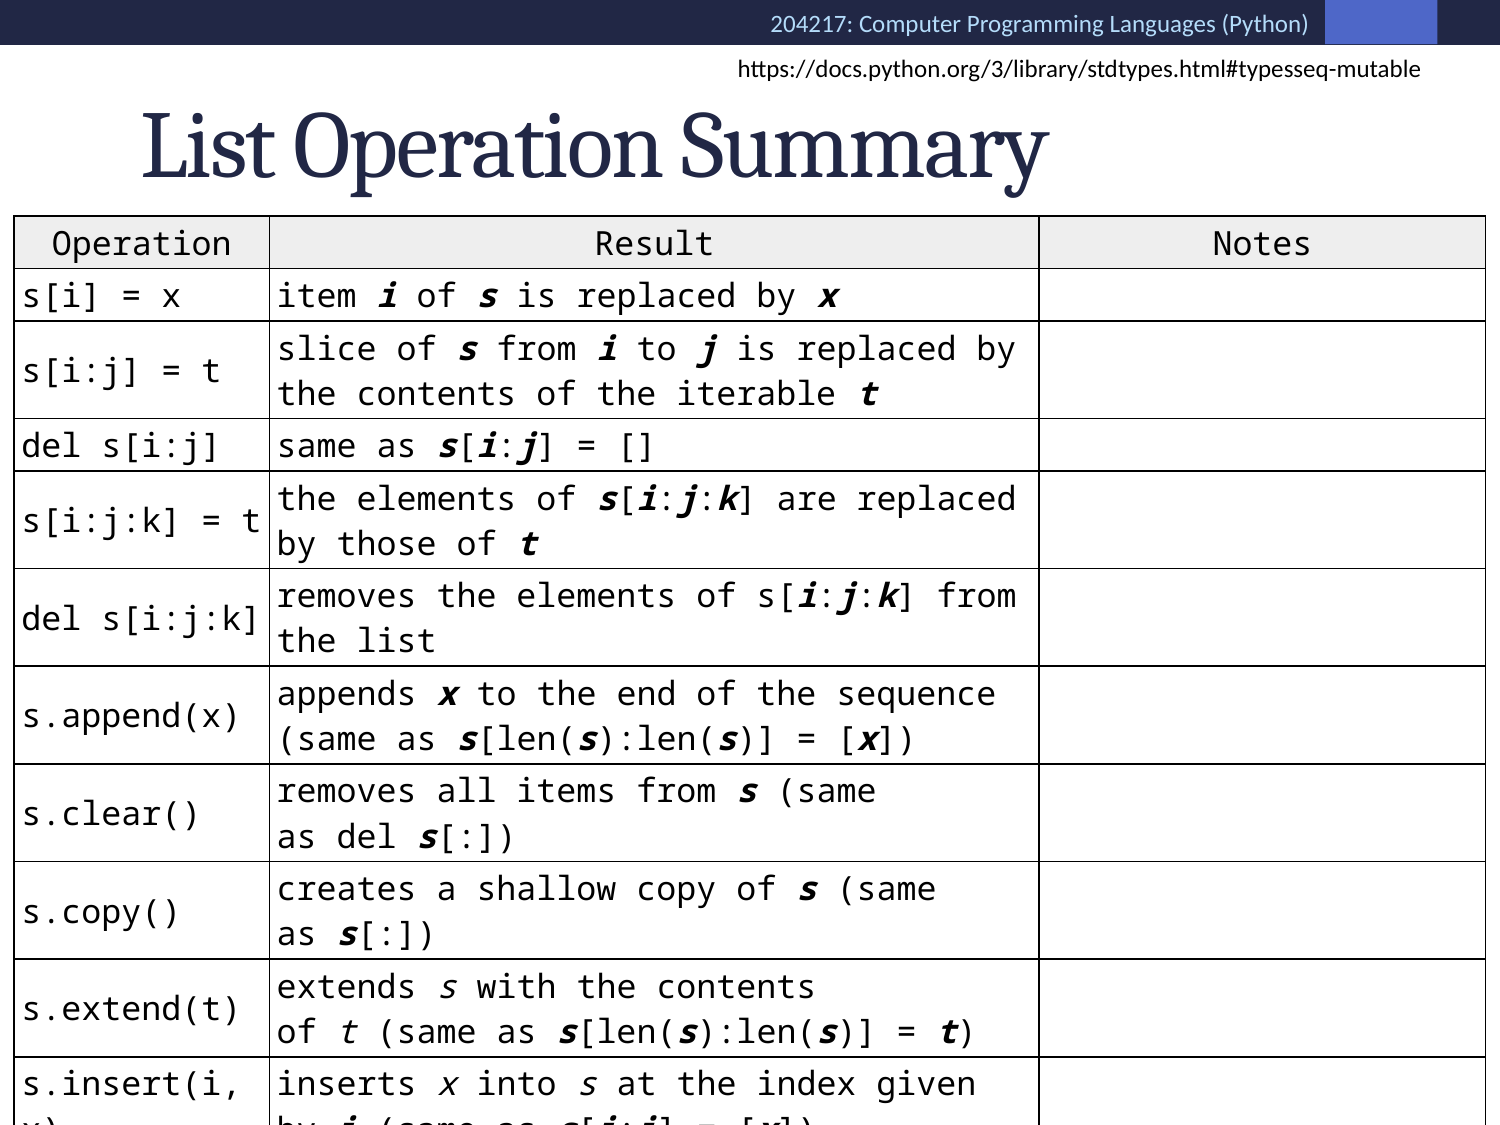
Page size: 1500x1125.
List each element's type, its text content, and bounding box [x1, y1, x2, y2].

table_cell s.clear() [15, 765, 269, 861]
title List Operation Summary [125, 45, 1375, 215]
table_header Notes [1040, 217, 1485, 268]
table_cell s[i] = x [15, 269, 269, 320]
table_cell [1040, 1058, 1485, 1125]
table_cell removes the elements of s[i:j:k] from the list [270, 569, 1038, 665]
table_cell same as s[i:j] = [] [270, 419, 1038, 470]
table_cell s.copy() [15, 862, 269, 958]
table_cell s.append(x) [15, 667, 269, 763]
table_cell removes all items from s (same as del s[:]) [270, 765, 1038, 861]
table_cell del s[i:j:k] [15, 569, 269, 665]
table_cell slice of s from i to j is replaced by the contents of the iterable t [270, 322, 1038, 418]
table_cell del s[i:j] [15, 419, 269, 470]
table_cell inserts x into s at the index given by i (same as s[i:i] = [x]) [270, 1058, 1038, 1125]
footer https://docs.python.org/3/library/stdtypes.html#typesseq-mutable [287, 45, 1438, 91]
table_cell extends s with the contents of t (same as s[len(s):len(s)] = t) [270, 960, 1038, 1056]
table_cell creates a shallow copy of s (same as s[:]) [270, 862, 1038, 958]
table_cell item i of s is replaced by x [270, 269, 1038, 320]
table_cell [1040, 472, 1485, 568]
table_cell [1040, 862, 1485, 958]
table_cell appends x to the end of the sequence (same as s[len(s):len(s)] = [x]) [270, 667, 1038, 763]
table_cell s[i:j] = t [15, 322, 269, 418]
table_cell [1040, 667, 1485, 763]
table_cell s.extend(t) [15, 960, 269, 1056]
table_cell [1040, 322, 1485, 418]
table_cell [1040, 569, 1485, 665]
table_cell s.insert(i, x) [15, 1058, 269, 1125]
table_header Result [270, 217, 1038, 268]
table_cell [1040, 419, 1485, 470]
table_cell the elements of s[i:j:k] are replaced by those of t [270, 472, 1038, 568]
table_cell [1040, 765, 1485, 861]
table_header Operation [15, 217, 269, 268]
table_cell s[i:j:k] = t [15, 472, 269, 568]
table_cell [1040, 960, 1485, 1056]
table_cell [1040, 269, 1485, 320]
